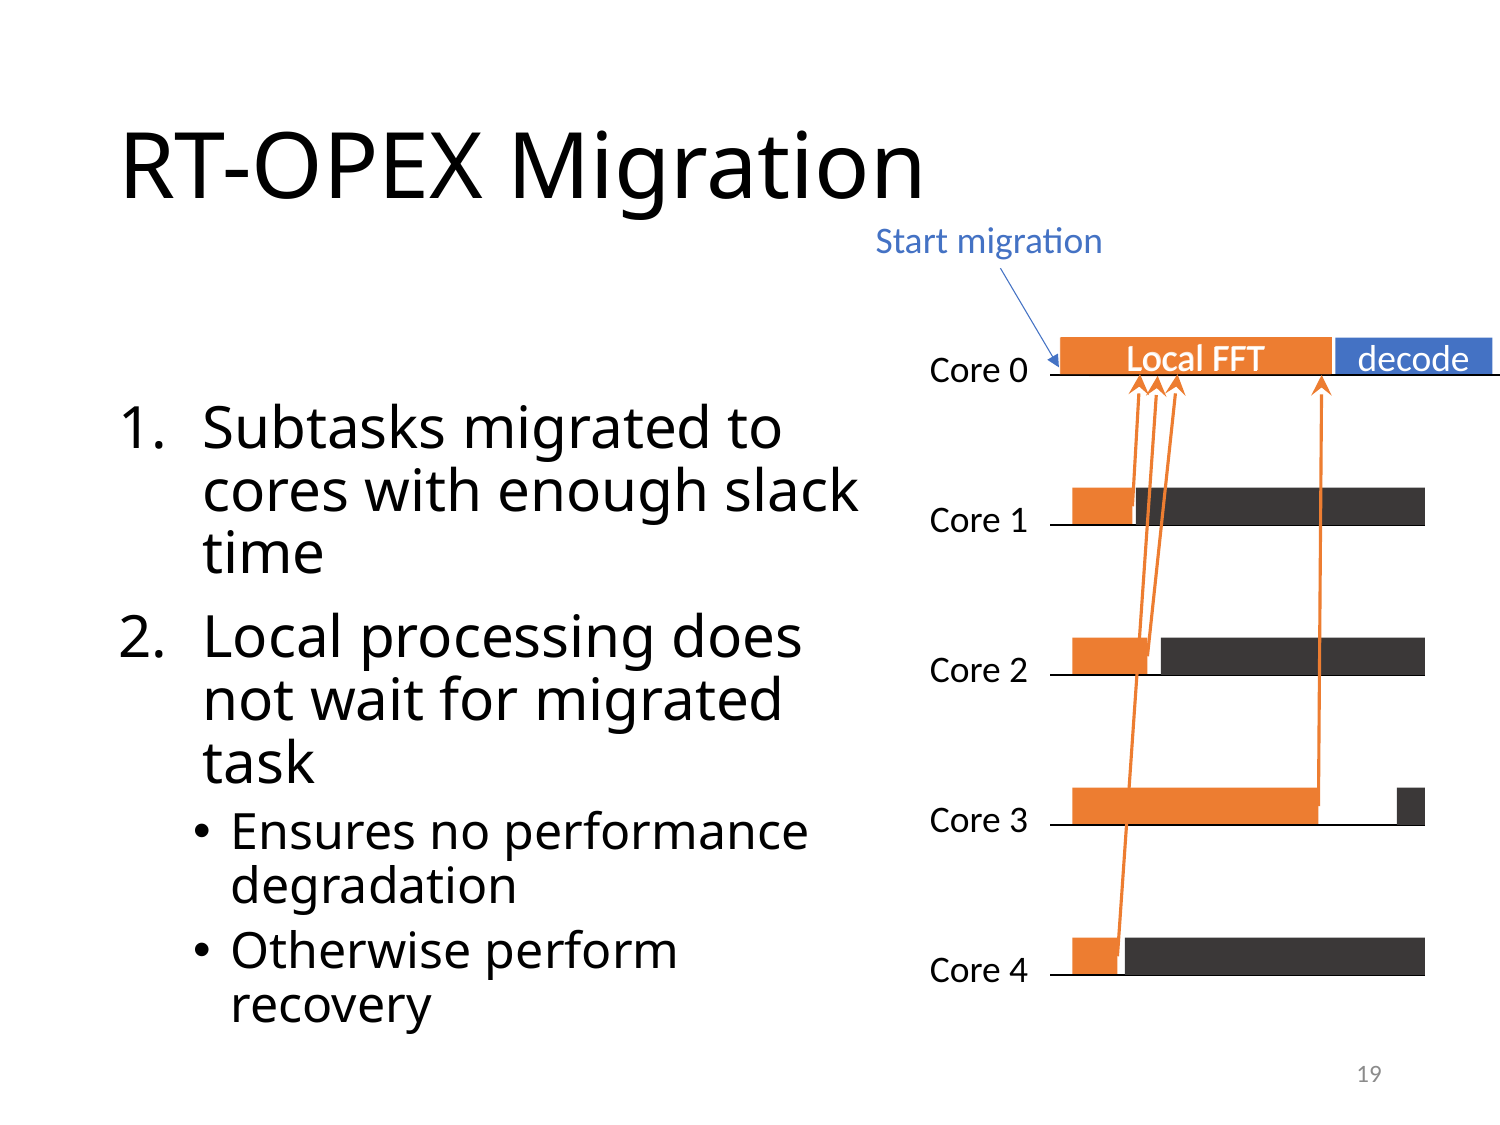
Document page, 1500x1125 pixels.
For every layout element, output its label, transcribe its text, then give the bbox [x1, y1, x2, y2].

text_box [1147, 374, 1178, 657]
text_box Core 3 [914, 787, 1059, 848]
text_box Start migration [860, 208, 1140, 269]
text_box [1071, 636, 1117, 674]
text_box [1071, 486, 1117, 524]
text_box decode [1334, 336, 1493, 374]
text_box Core 1 [914, 487, 1059, 548]
text_box [1071, 936, 1118, 974]
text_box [1318, 374, 1322, 807]
text_box Core 0 [914, 337, 1059, 398]
slide_number 19 [1059, 1042, 1397, 1103]
text_box [1322, 636, 1426, 676]
text_box [1323, 486, 1426, 526]
text_box Core 4 [914, 937, 1059, 998]
text_box [1160, 636, 1318, 674]
list Subtasks migrated to cores with enough slack time Local processing does not wait for migrated task Ensures no performance degradation Otherwise perform recovery [103, 299, 906, 1014]
text_box [1071, 786, 1117, 824]
text_box [1178, 486, 1318, 524]
text_box [1396, 786, 1426, 826]
text_box [1158, 786, 1319, 824]
text_box Local FFT [1059, 337, 1332, 374]
text_box Core 2 [914, 637, 1059, 698]
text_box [1000, 269, 1060, 368]
text_box [1124, 936, 1426, 976]
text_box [1117, 375, 1158, 957]
title RT-OPEX Migration [103, 59, 1397, 278]
